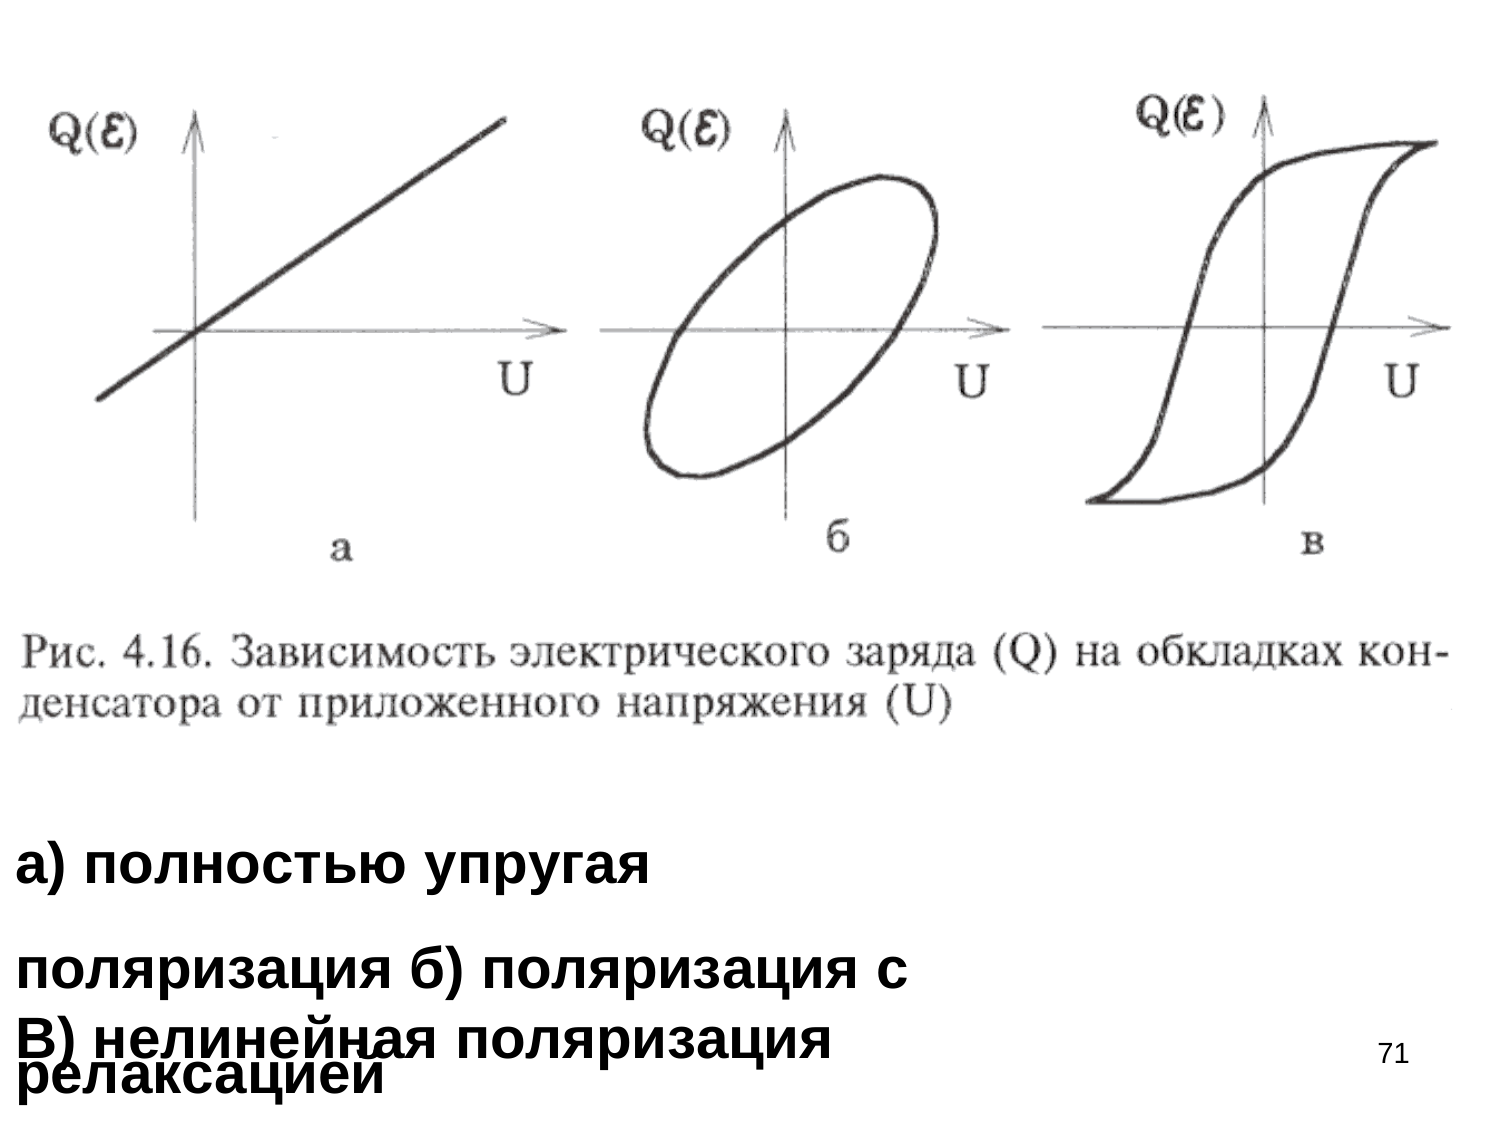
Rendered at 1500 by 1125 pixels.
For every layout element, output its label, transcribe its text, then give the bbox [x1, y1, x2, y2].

text_box а) полностью упругая поляризация б) поляризация с релаксацией [12, 789, 1045, 1105]
text_box В) нелинейная поляризация [12, 1000, 835, 1070]
text_box [0, 92, 1500, 749]
text_box 71 [1375, 1034, 1412, 1070]
